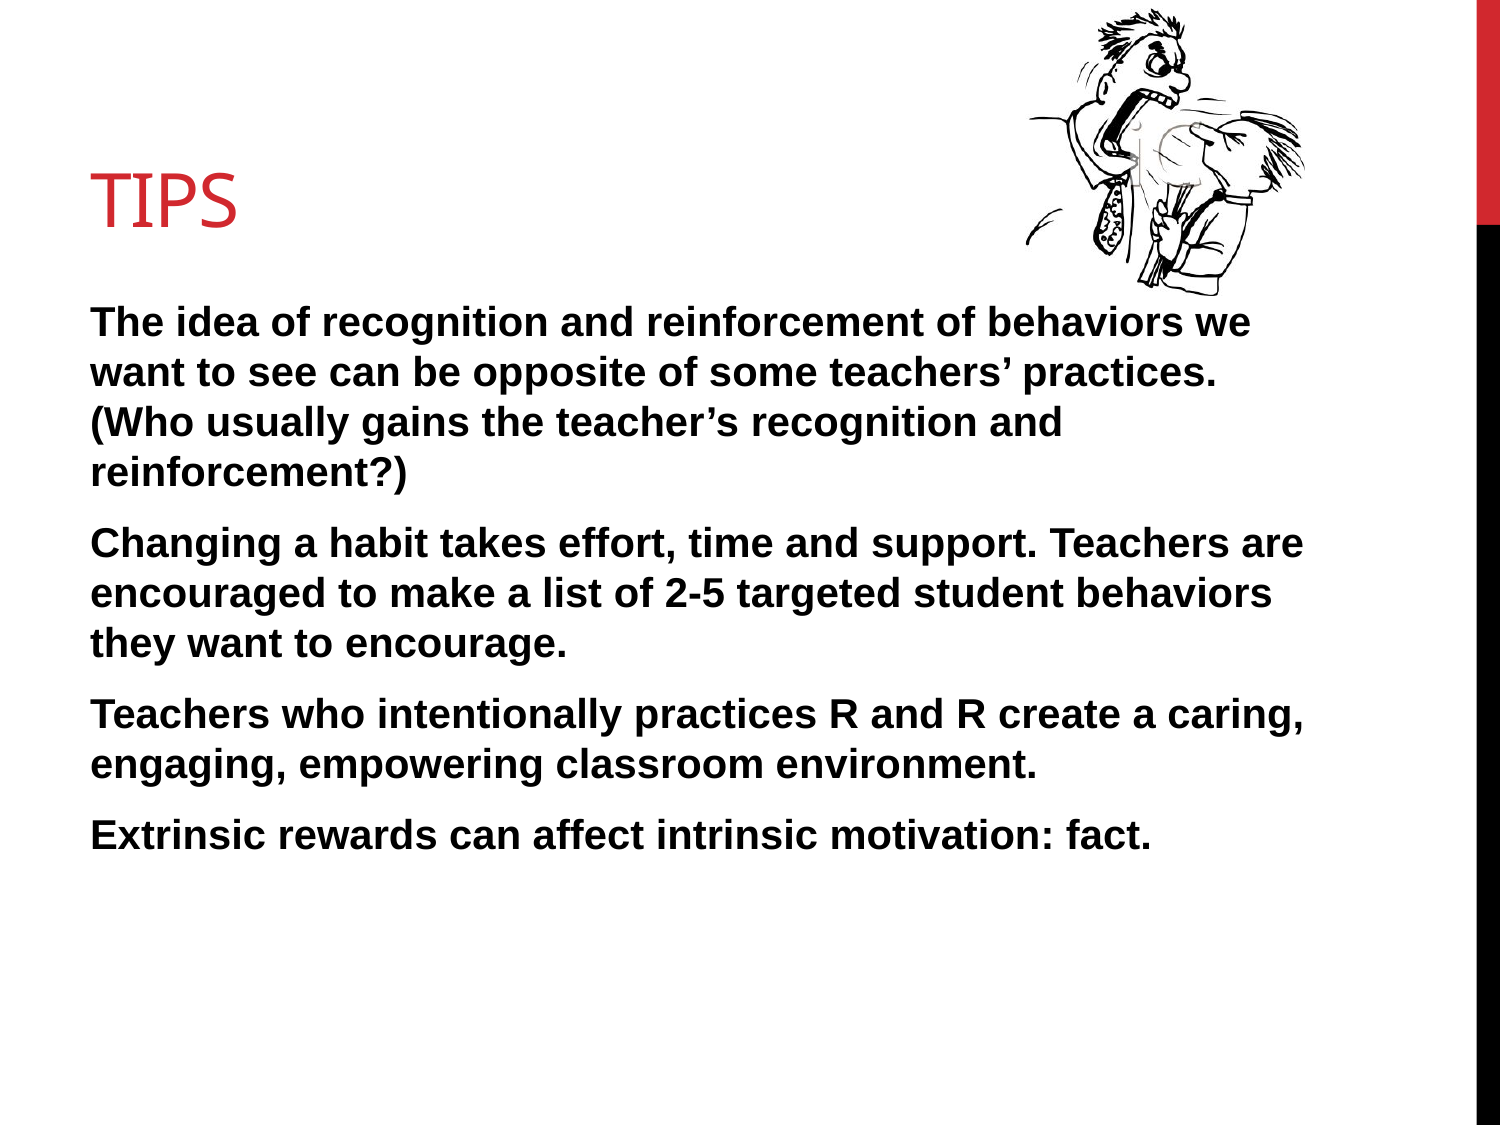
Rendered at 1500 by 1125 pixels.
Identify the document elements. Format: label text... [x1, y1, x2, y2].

picture [1024, 8, 1306, 297]
title tips [75, 25, 1023, 250]
list The idea of recognition and reinforcement of behaviors we want to see can be opposite of some teachers’ practices. (Who usually gains the teacher’s recognition and reinforcement?) Changing a habit takes effort, time and support. Teachers are encouraged to make a list of 2-5 targeted student behaviors they want to encourage. Teachers who intentionally practices R and R create a caring, engaging, empowering classroom environment. Extrinsic rewards can affect intrinsic motivation: fact. [75, 287, 1325, 1005]
